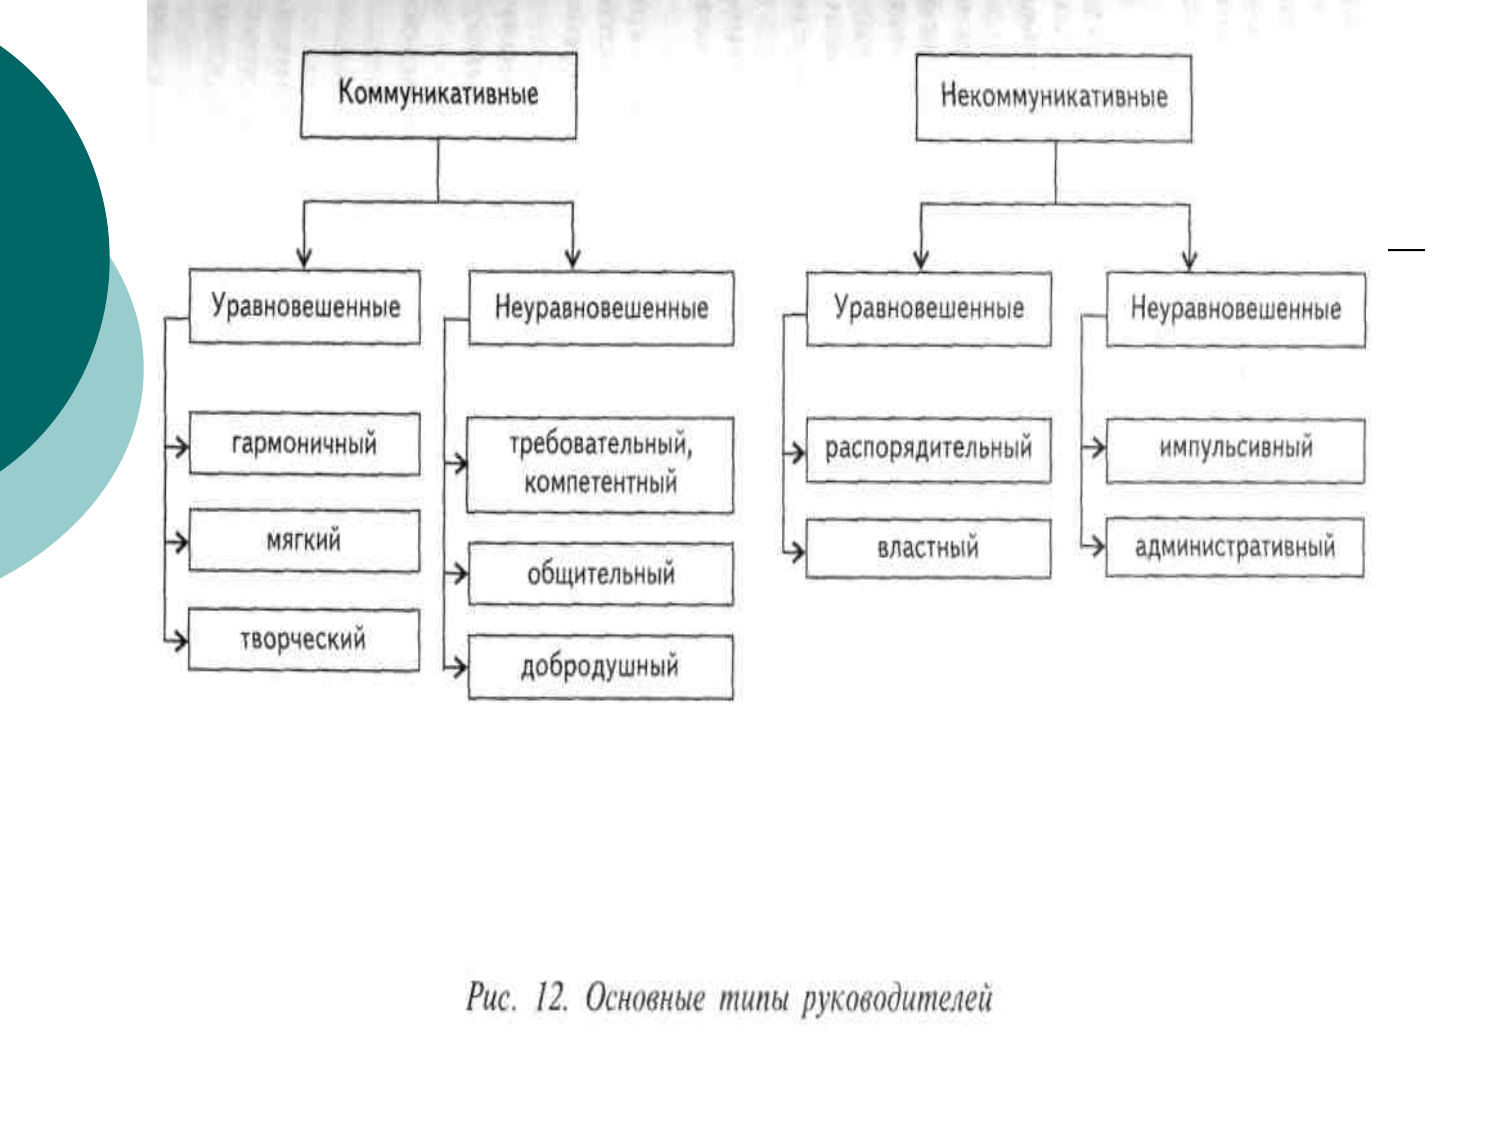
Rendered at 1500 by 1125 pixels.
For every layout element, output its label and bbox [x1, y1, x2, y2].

list [147, 0, 1388, 1071]
